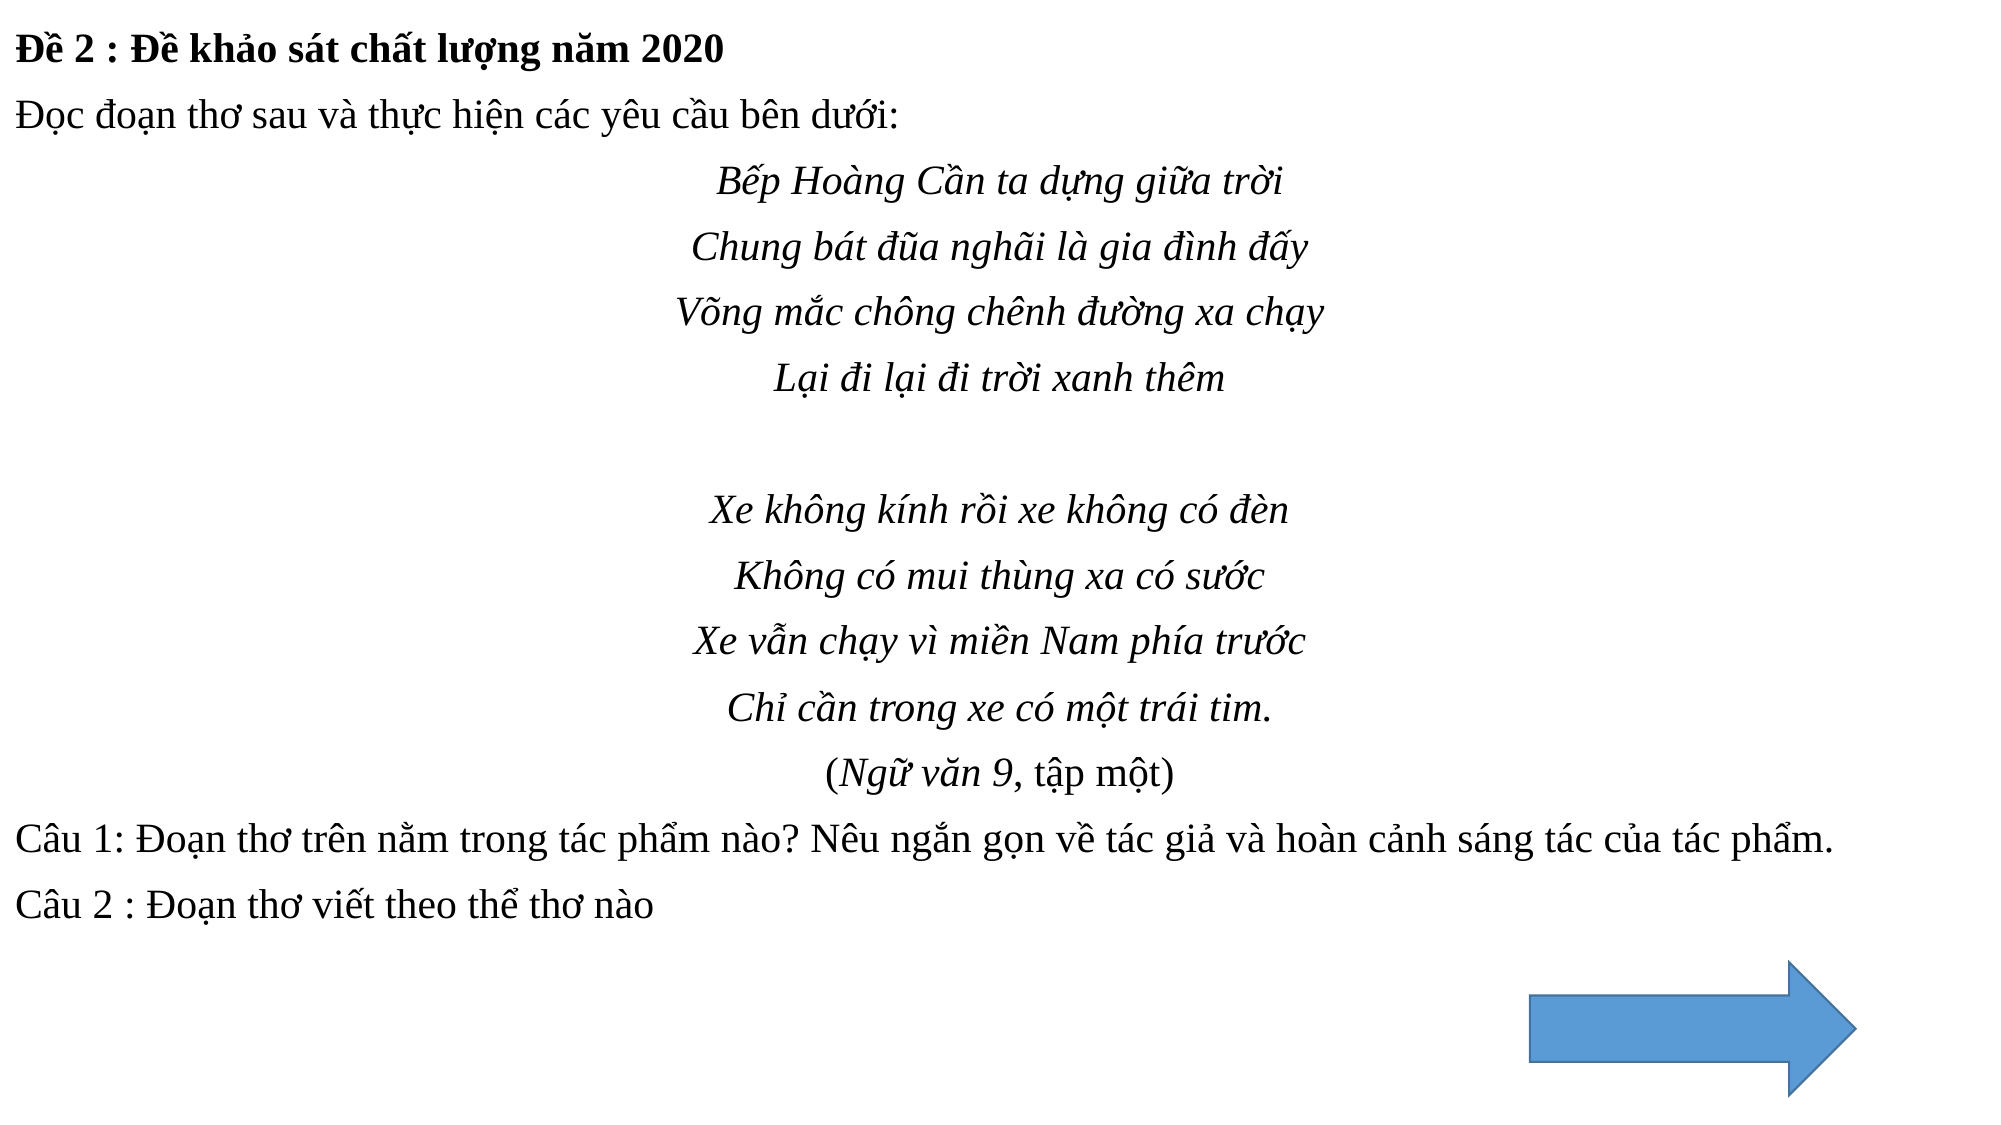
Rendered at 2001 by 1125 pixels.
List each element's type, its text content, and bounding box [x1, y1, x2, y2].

list Đề 2 : Đề khảo sát chất lượng năm 2020 Đọc đoạn thơ sau và thực hiện các yêu cầu bên dưới: Bếp Hoàng Cần ta dựng giữa trời Chung bát đũa nghãi là gia đình đấy Võng mắc chông chênh đường xa chạy Lại đi lại đi trời xanh thêm Xe không kính rồi xe không có đèn Không có mui thùng xa có sước Xe vẫn chạy vì miền Nam phía trước Chỉ cần trong xe có một trái tim. (Ngữ văn 9, tập một) Câu 1: Đoạn thơ trên nằm trong tác phẩm nào? Nêu ngắn gọn về tác giả và hoàn cảnh sáng tác của tác phẩm. Câu 2 : Đoạn thơ viết theo thể thơ nào [0, 19, 2000, 853]
text_box [1528, 959, 1858, 1098]
